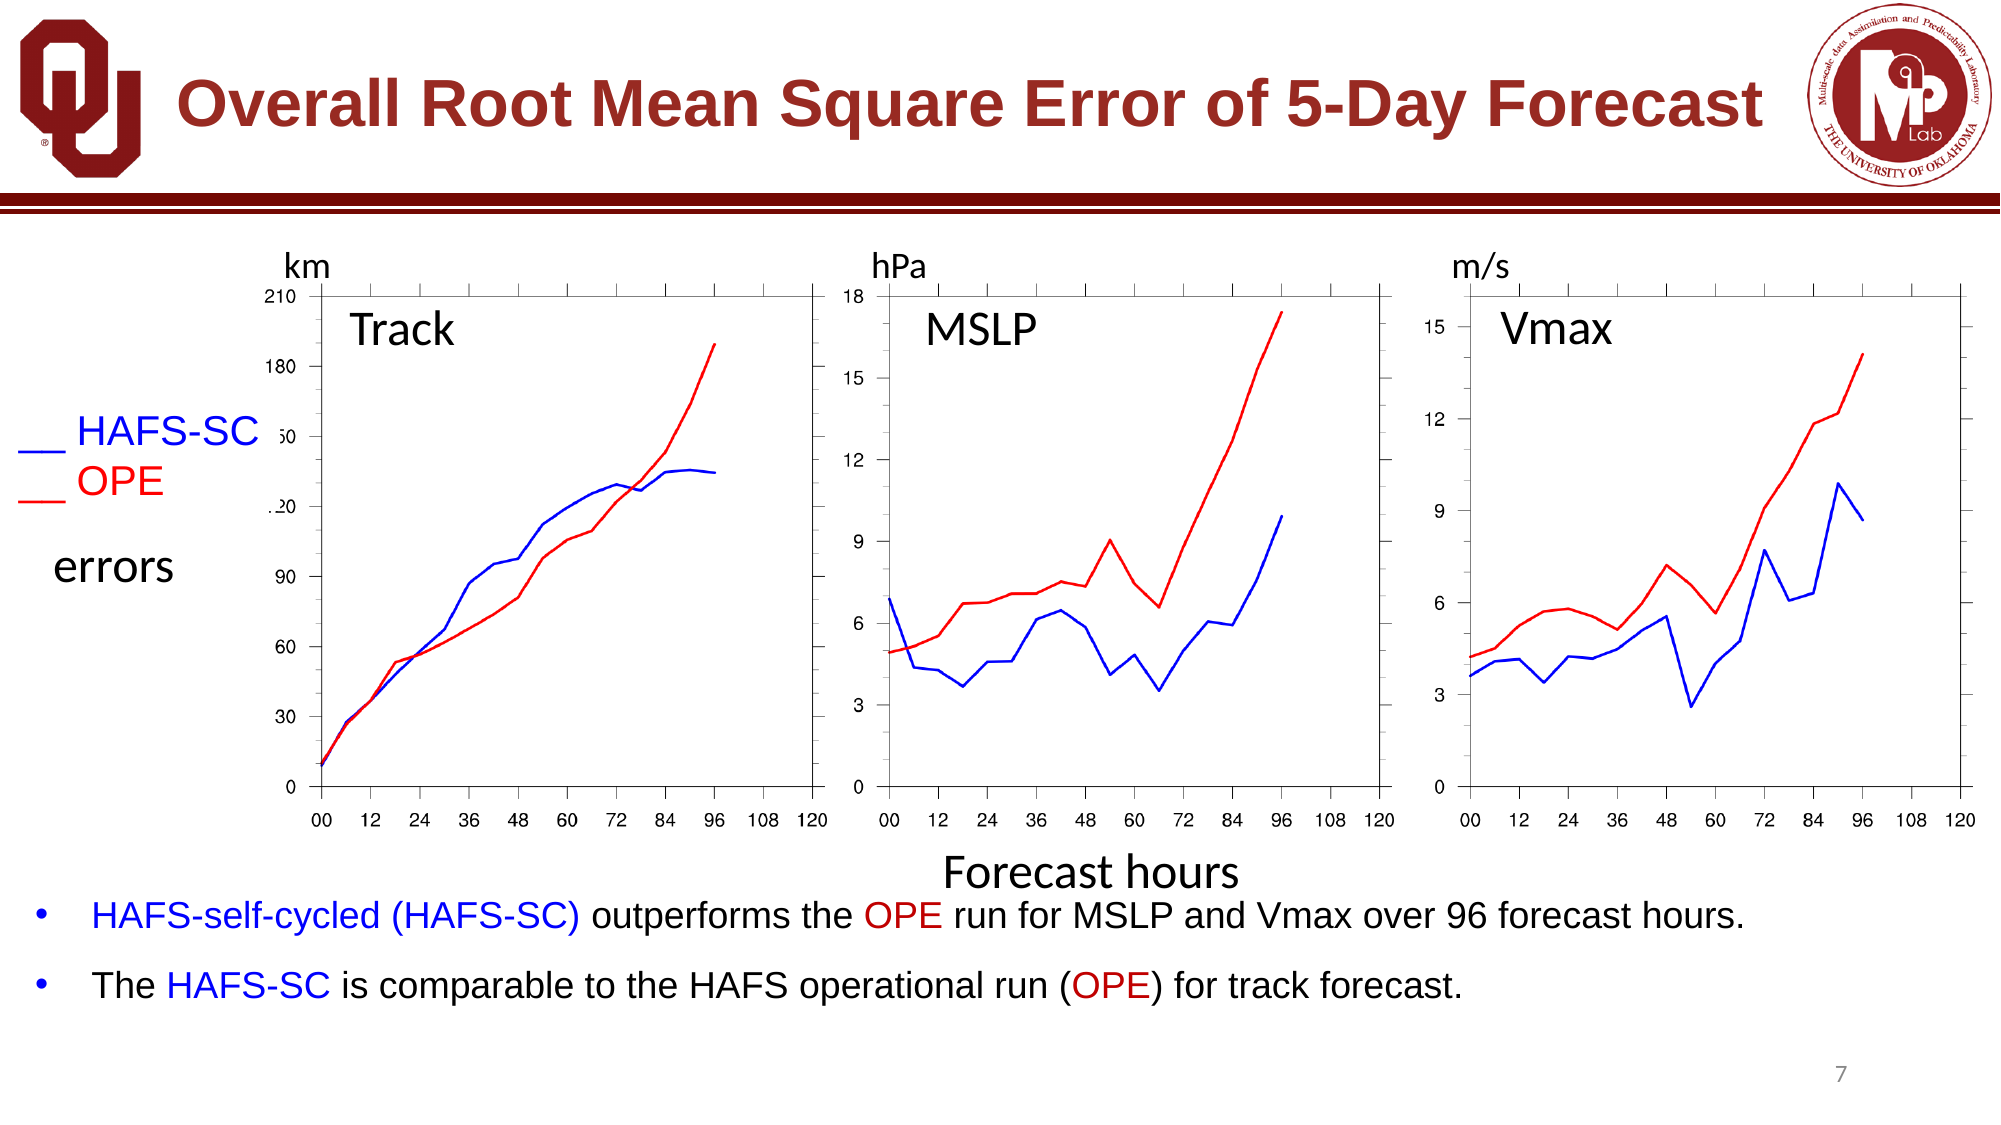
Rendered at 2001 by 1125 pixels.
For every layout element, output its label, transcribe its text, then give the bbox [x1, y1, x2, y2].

picture [1807, 3, 1992, 187]
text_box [264, 232, 1975, 907]
picture [19, 14, 155, 183]
text_box errors [38, 524, 260, 600]
slide_number 7 [1412, 1042, 1863, 1103]
text_box Overall Root Mean Square Error of 5-Day Forecast [157, 17, 1788, 148]
text_box HAFS-self-cycled (HAFS-SC) outperforms the OPE run for MSLP and Vmax over 96 forecast hours. The HAFS-SC is comparable to the HAFS operational run (OPE) for track forecast. [20, 883, 2000, 1014]
text_box __ HAFS-SC __ OPE [3, 395, 260, 511]
